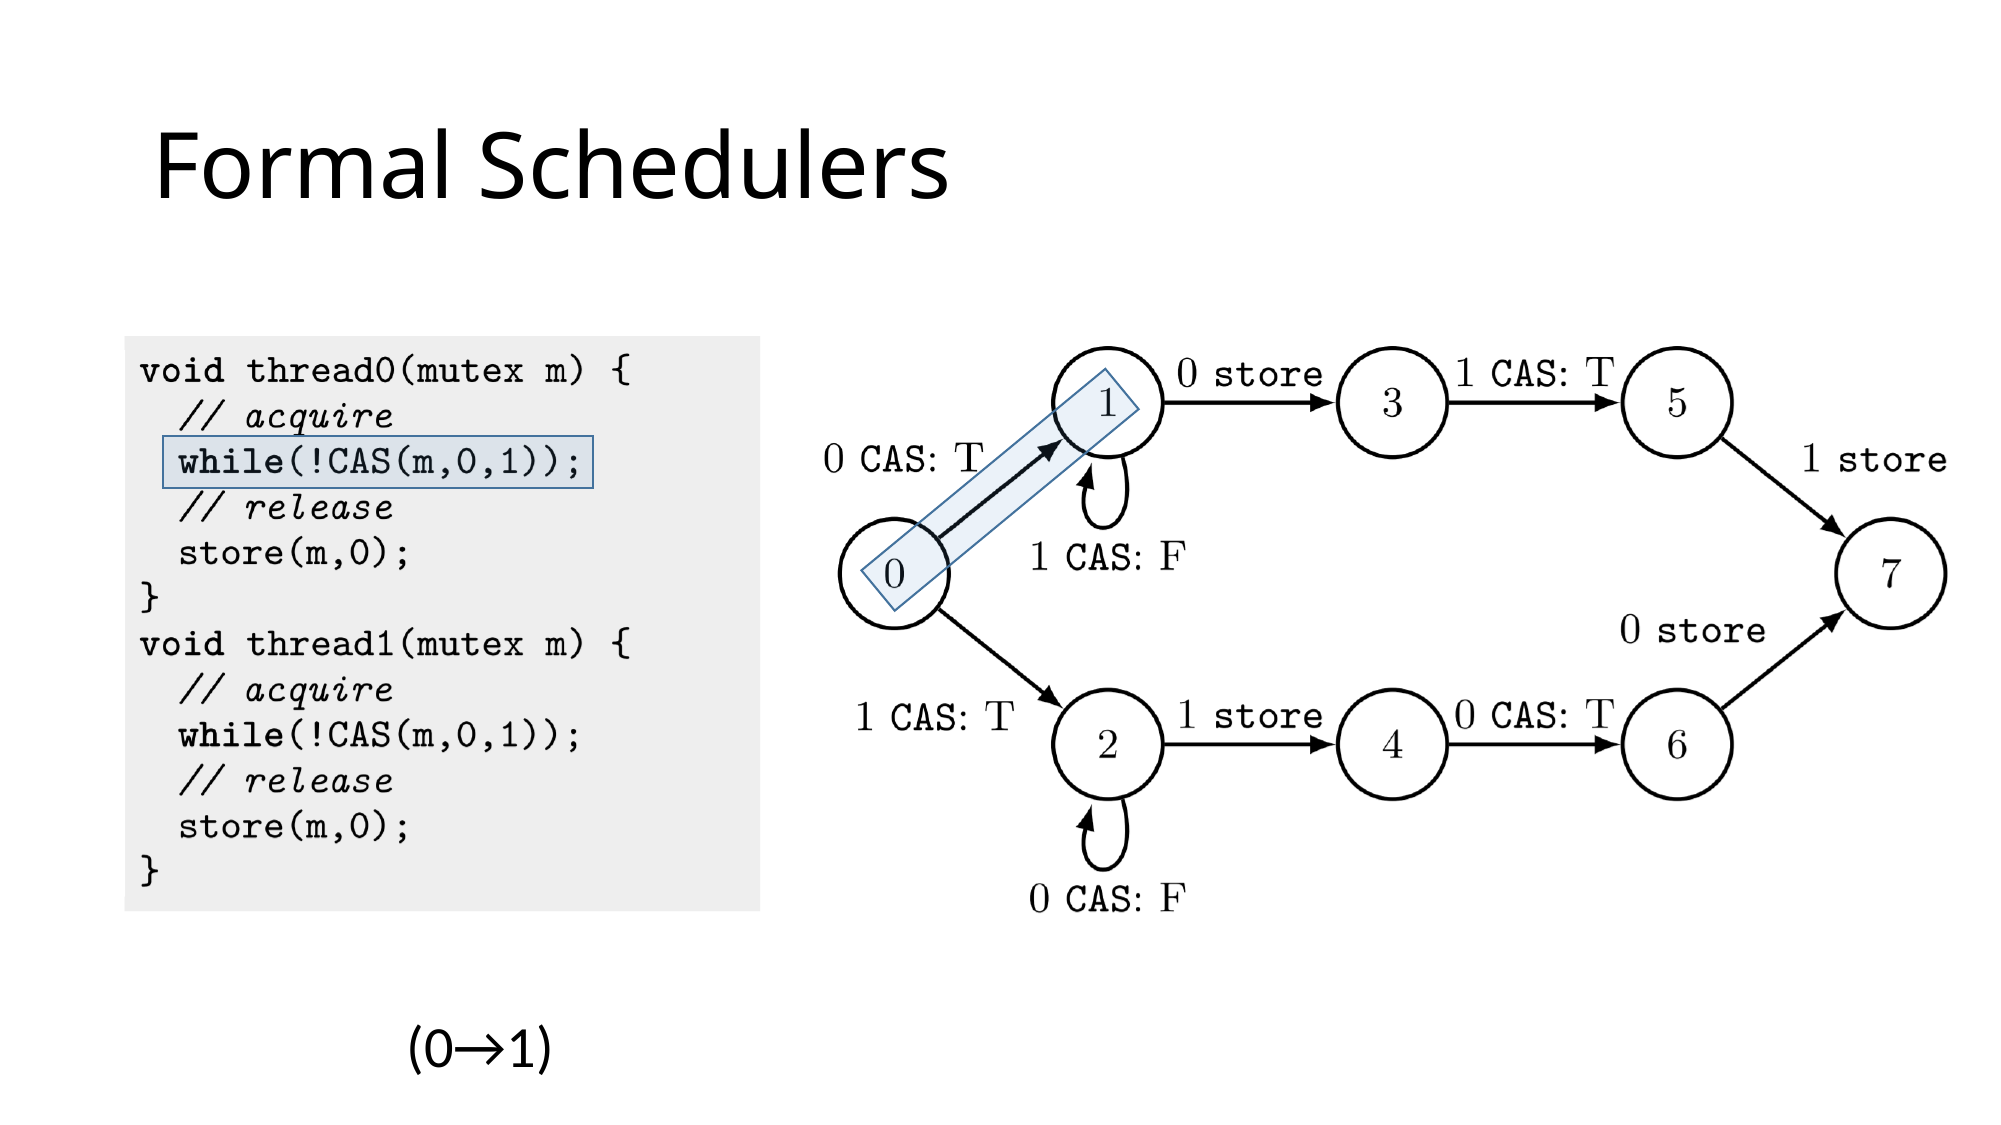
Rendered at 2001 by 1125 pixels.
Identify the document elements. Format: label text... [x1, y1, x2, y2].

title Formal Schedulers [137, 59, 1863, 278]
picture [800, 320, 1972, 920]
text_box (0→1) [391, 1001, 634, 1087]
picture [111, 329, 767, 920]
